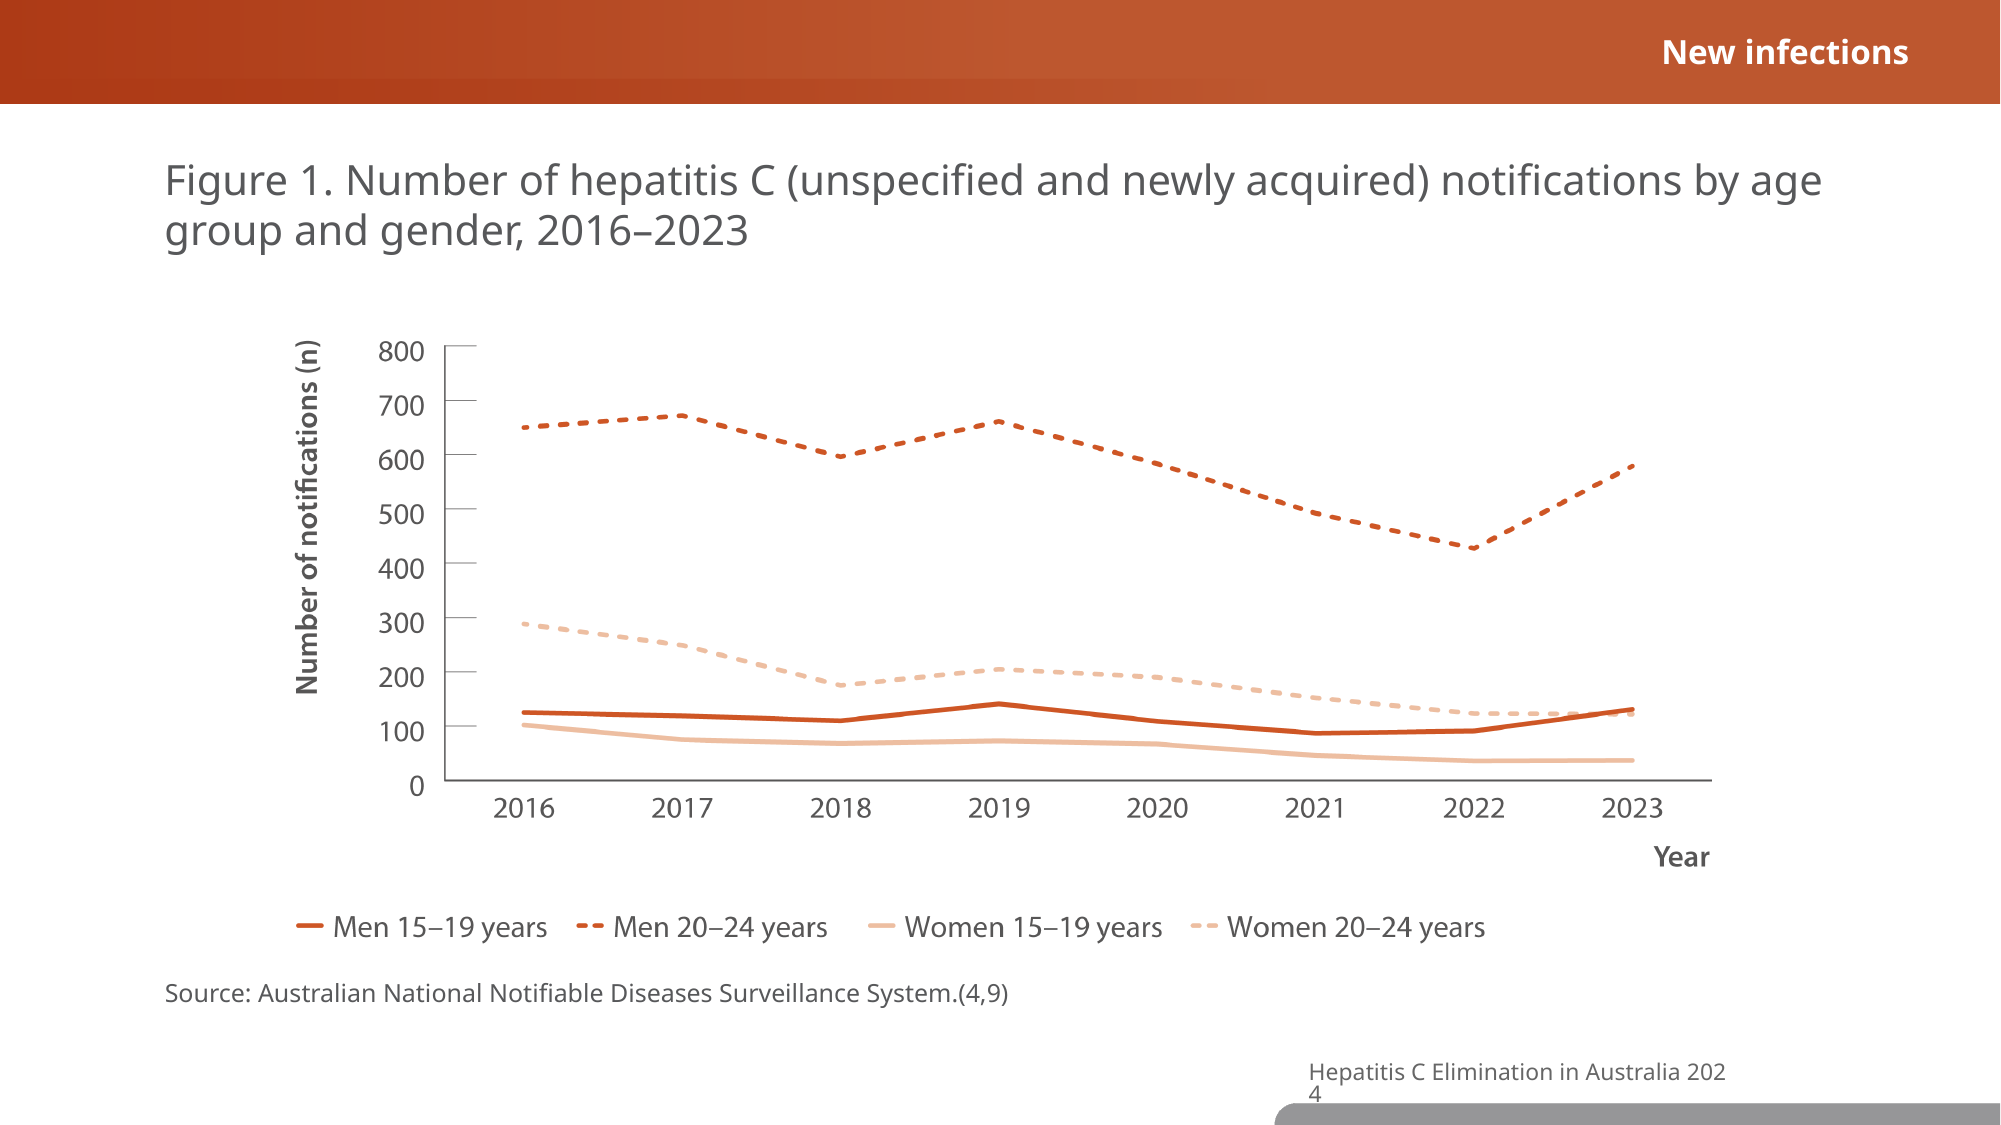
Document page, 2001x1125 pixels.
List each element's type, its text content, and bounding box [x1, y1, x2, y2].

list Source: Australian National Notifiable Diseases Surveillance System.(4,9) [149, 962, 1851, 1035]
title Figure 1. Number of hepatitis C (unspecified and newly acquired) notifications by age group and gender, 2016–2023 [149, 124, 1851, 316]
picture [0, 0, 2001, 1125]
list New infections [999, 17, 1934, 90]
footer Hepatitis C Elimination in Australia 2024 [1293, 1042, 1752, 1103]
